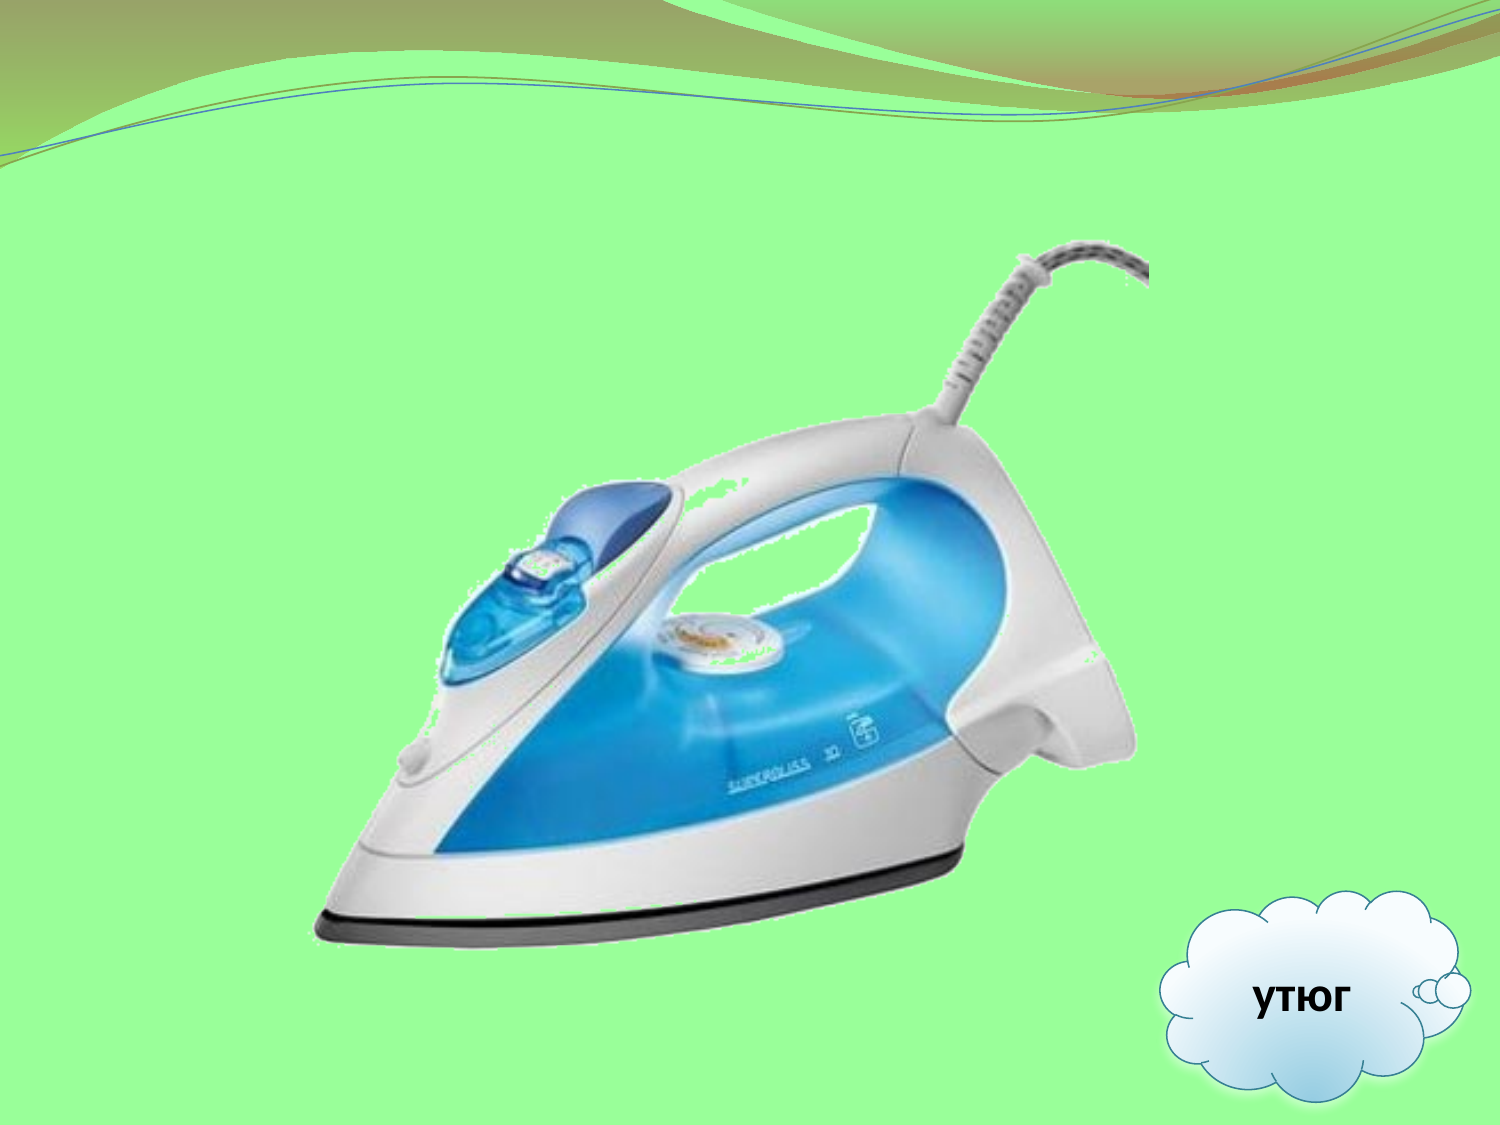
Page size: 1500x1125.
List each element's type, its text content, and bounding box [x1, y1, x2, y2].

picture [304, 234, 1149, 960]
text_box утюг [1159, 890, 1472, 1104]
